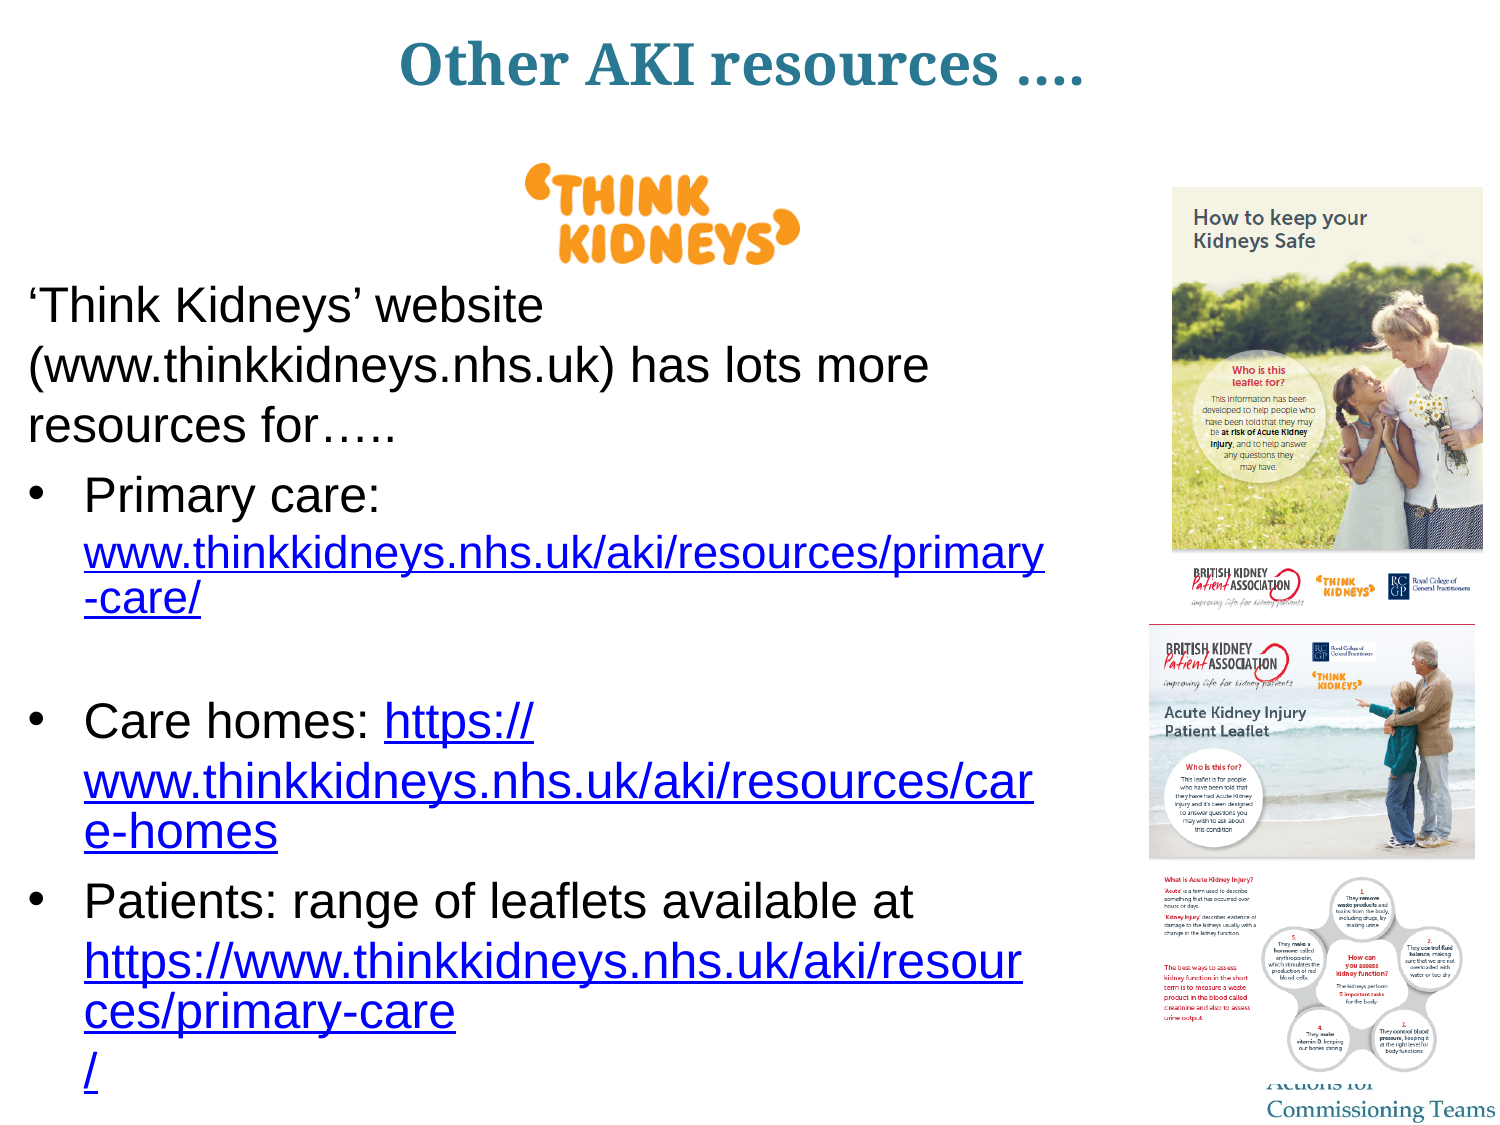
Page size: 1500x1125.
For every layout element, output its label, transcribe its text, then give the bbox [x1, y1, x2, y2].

list ‘Think Kidneys’ website (www.thinkkidneys.nhs.uk) has lots more resources for….. Primary care: www.thinkkidneys.nhs.uk/aki/resources/primary-care/ Care homes: https://www.thinkkidneys.nhs.uk/aki/resources/care-homes Patients: range of leaflets available at https://www.thinkkidneys.nhs.uk/aki/resources/primary-care/ [12, 125, 1063, 1113]
picture [524, 163, 801, 265]
title Other AKI resources …. [12, 12, 1488, 113]
picture [1171, 187, 1484, 621]
picture [1148, 624, 1500, 1125]
